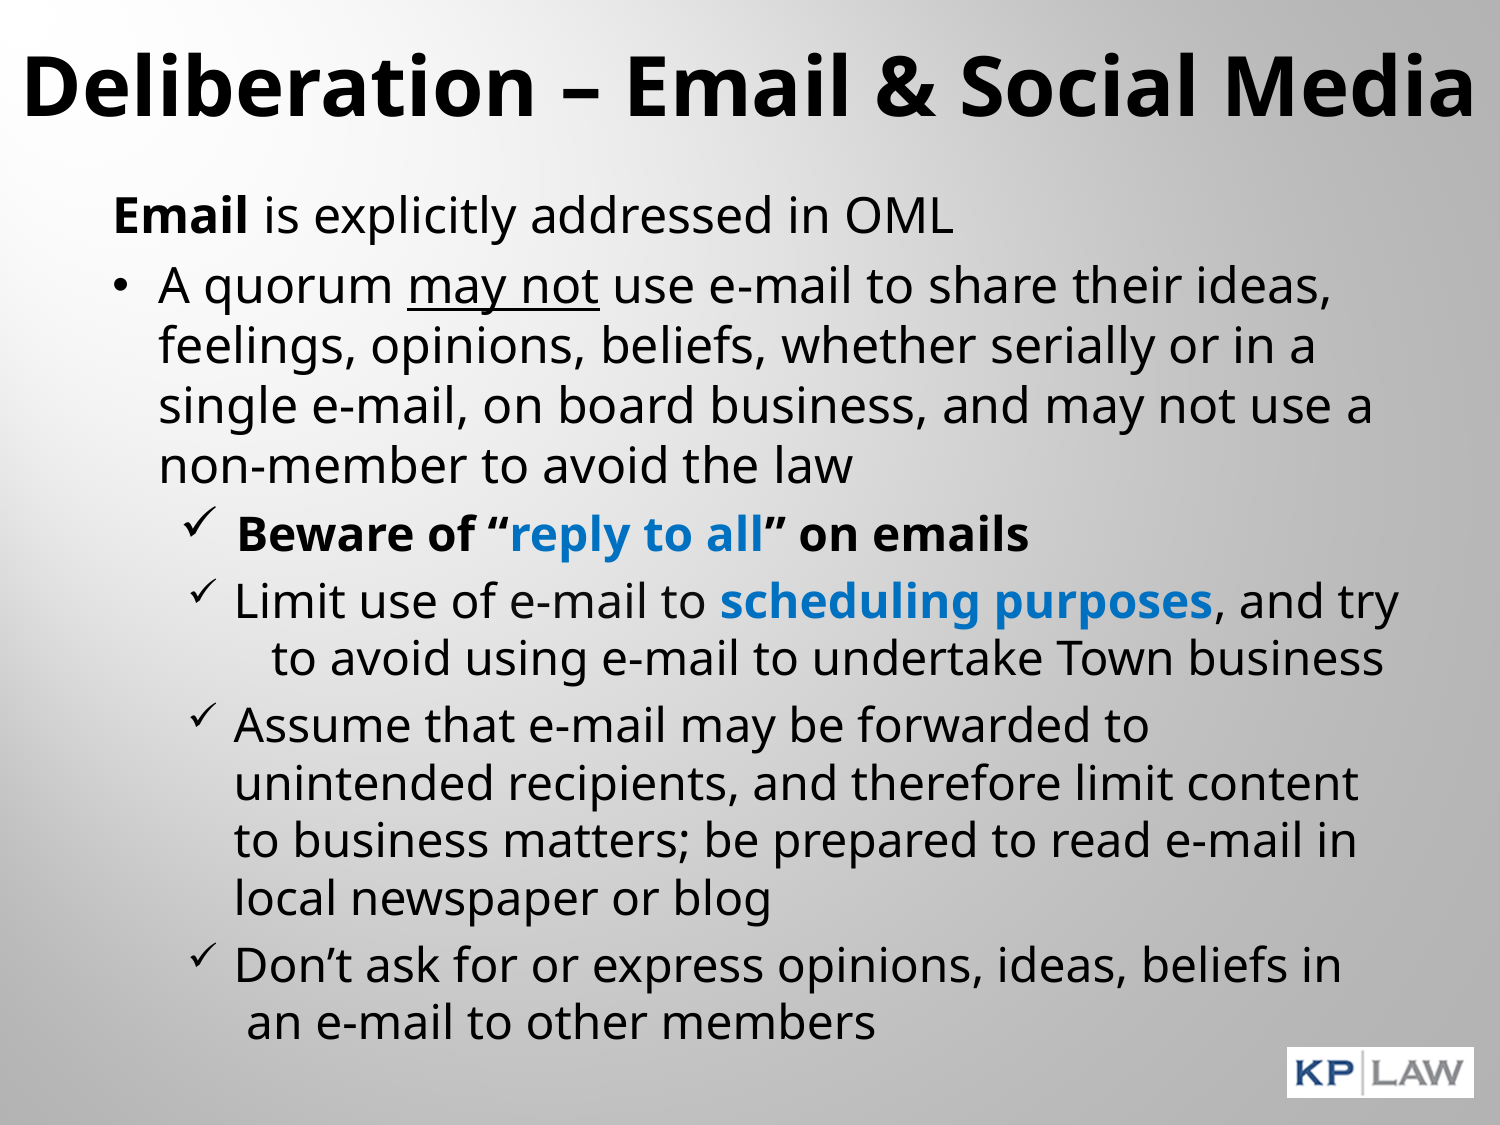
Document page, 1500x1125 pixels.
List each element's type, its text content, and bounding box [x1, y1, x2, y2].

text_box Deliberation – Email & Social Media [3, 45, 1496, 175]
list Email is explicitly addressed in OML A quorum may not use e-mail to share their ideas, feelings, opinions, beliefs, whether serially or in a single e-mail, on board business, and may not use a non-member to avoid the law Beware of “reply to all” on emails Limit use of e-mail to scheduling purposes, and try to avoid using e-mail to undertake Town business Assume that e-mail may be forwarded to unintended recipients, and therefore limit content to business matters; be prepared to read e-mail in local newspaper or blog Don’t ask for or express opinions, ideas, beliefs in an e-mail to other members [68, 176, 1425, 1048]
picture [0, 0, 1500, 1125]
